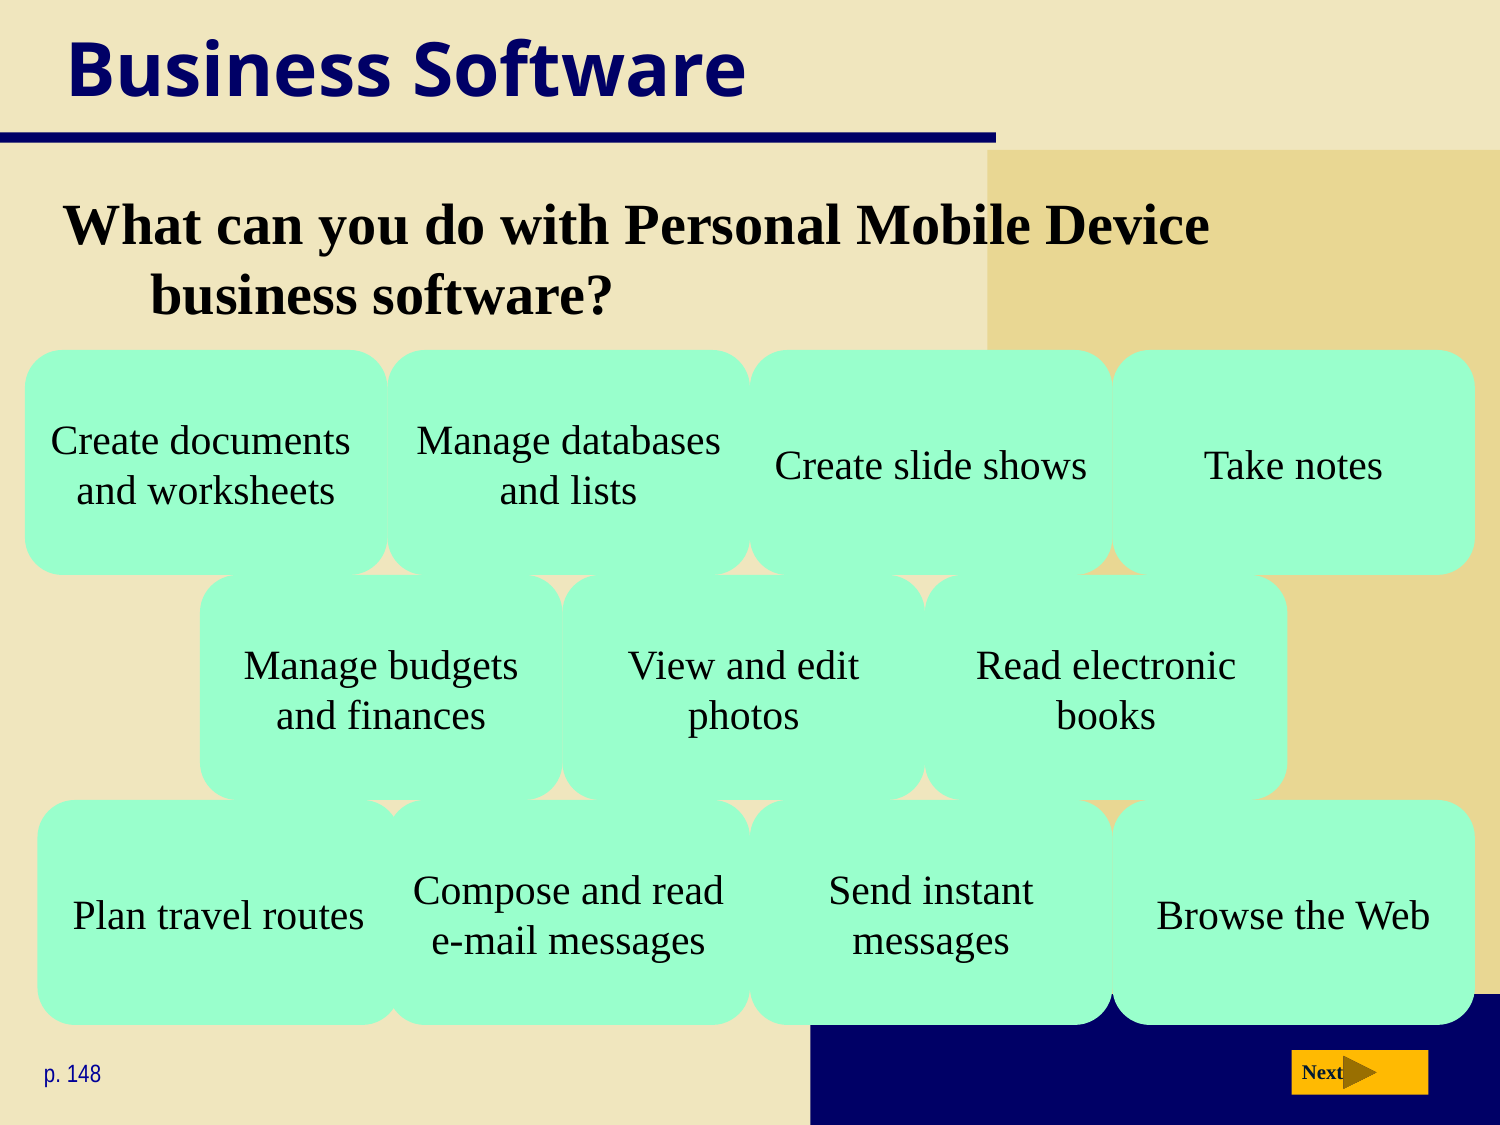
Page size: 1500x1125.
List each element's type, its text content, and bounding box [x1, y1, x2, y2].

list What can you do with Personal Mobile Device business software? [47, 178, 1363, 276]
title Business Software [49, 0, 1459, 133]
text_box Create documents and worksheets [24, 349, 387, 575]
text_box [1286, 1049, 1429, 1095]
text_box Browse the Web [1112, 799, 1475, 1025]
text_box Take notes [1112, 349, 1475, 575]
text_box Manage databases and lists [387, 349, 750, 575]
text_box View and edit photos [562, 574, 925, 800]
text_box Create slide shows [749, 349, 1112, 575]
text_box Compose and read e-mail messages [387, 799, 750, 1025]
text_box p. 148 [29, 1050, 225, 1095]
text_box Send instant messages [749, 799, 1112, 1025]
text_box Plan travel routes [37, 799, 394, 1025]
text_box Read electronic books [924, 574, 1288, 800]
text_box Manage budgets and finances [199, 574, 562, 800]
